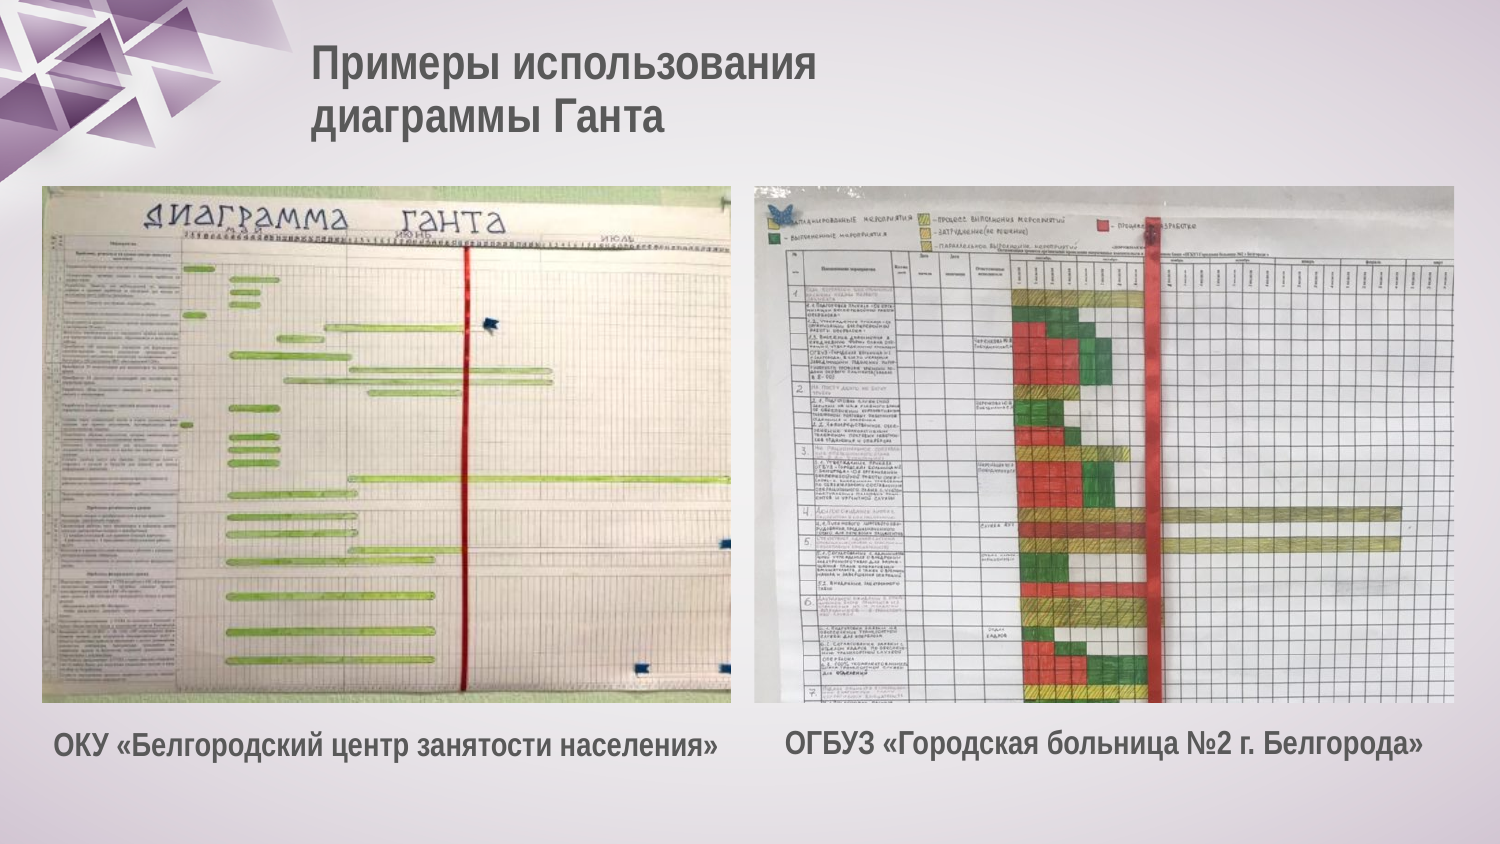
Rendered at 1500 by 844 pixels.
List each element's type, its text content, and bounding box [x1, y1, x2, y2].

text_box ОКУ «Белгородский центр занятости населения» [36, 715, 737, 771]
text_box ОГБУЗ «Городская больница №2 г. Белгорода» [754, 713, 1455, 769]
picture [0, 0, 1500, 844]
title Примеры использования диаграммы Ганта [296, 30, 1472, 151]
